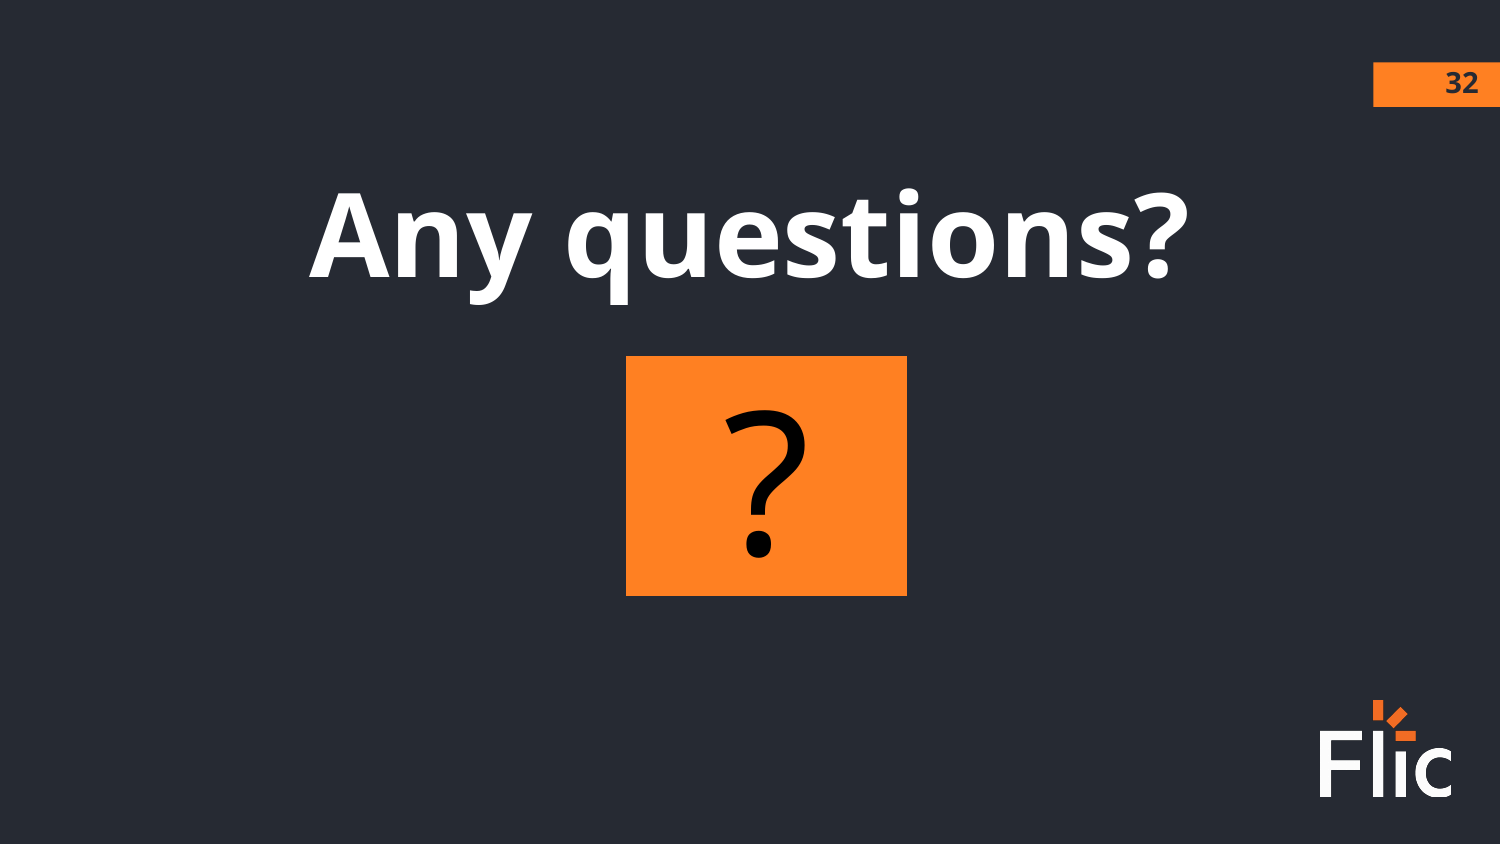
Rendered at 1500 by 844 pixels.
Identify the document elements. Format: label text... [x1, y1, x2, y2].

picture [1320, 700, 1451, 797]
slide_number ‹#› [1423, 66, 1500, 104]
text_box ? [624, 354, 909, 598]
text_box Any questions? [0, 161, 1500, 318]
